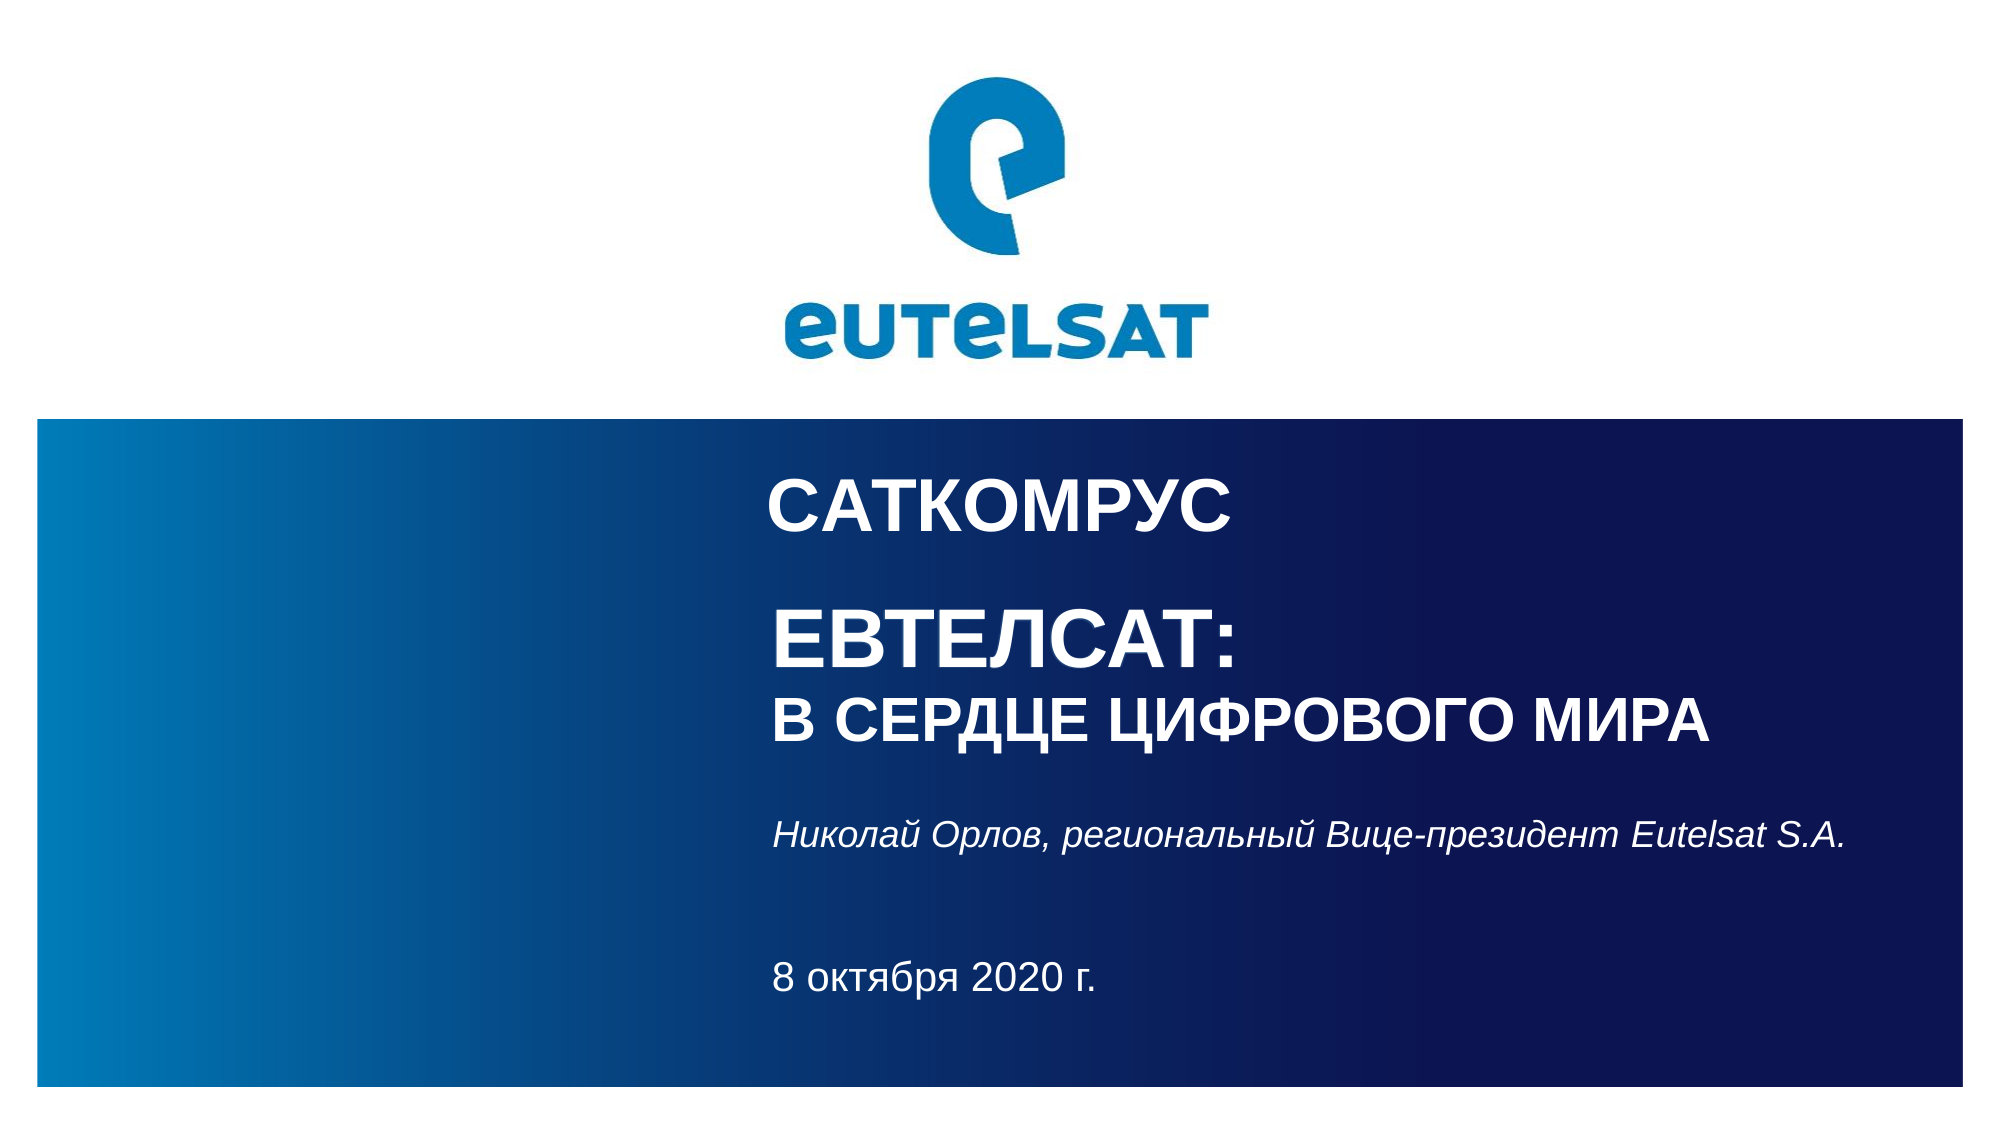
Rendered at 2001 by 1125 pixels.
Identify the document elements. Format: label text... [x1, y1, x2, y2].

text_box CАТКОМРУС [751, 403, 1249, 599]
title ЕВТЕЛСАТ: [771, 575, 1924, 672]
subtitle В СЕРДЦЕ ЦИФРОВОГО МИРА [771, 672, 1924, 837]
text_box Николай Орлов, региональный Вице-президент Eutelsat S.A. [772, 804, 1924, 893]
picture [743, 37, 1257, 404]
list 8 октября 2020 г. [771, 943, 1924, 1033]
